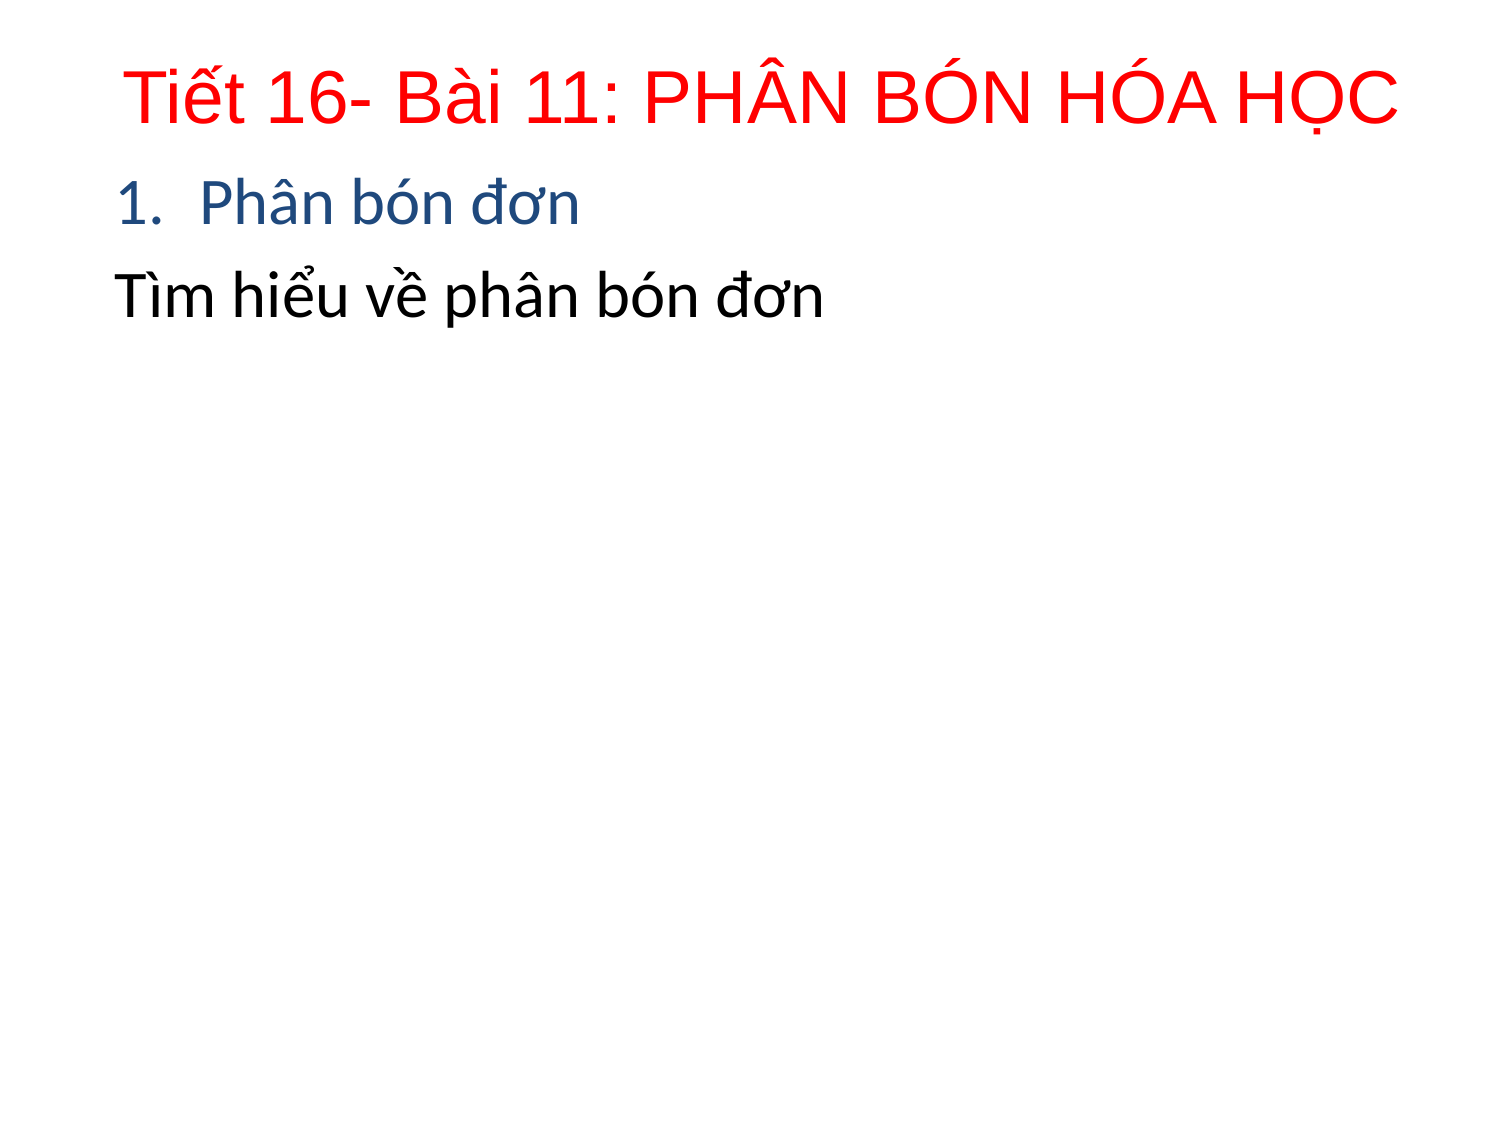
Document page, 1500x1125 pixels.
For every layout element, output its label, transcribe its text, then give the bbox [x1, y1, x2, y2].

title Tiết 16- Bài 11: PHÂN BÓN HÓA HỌC [87, 0, 1438, 188]
list Phân bón đơn Tìm hiểu về phân bón đơn [99, 149, 1500, 1050]
